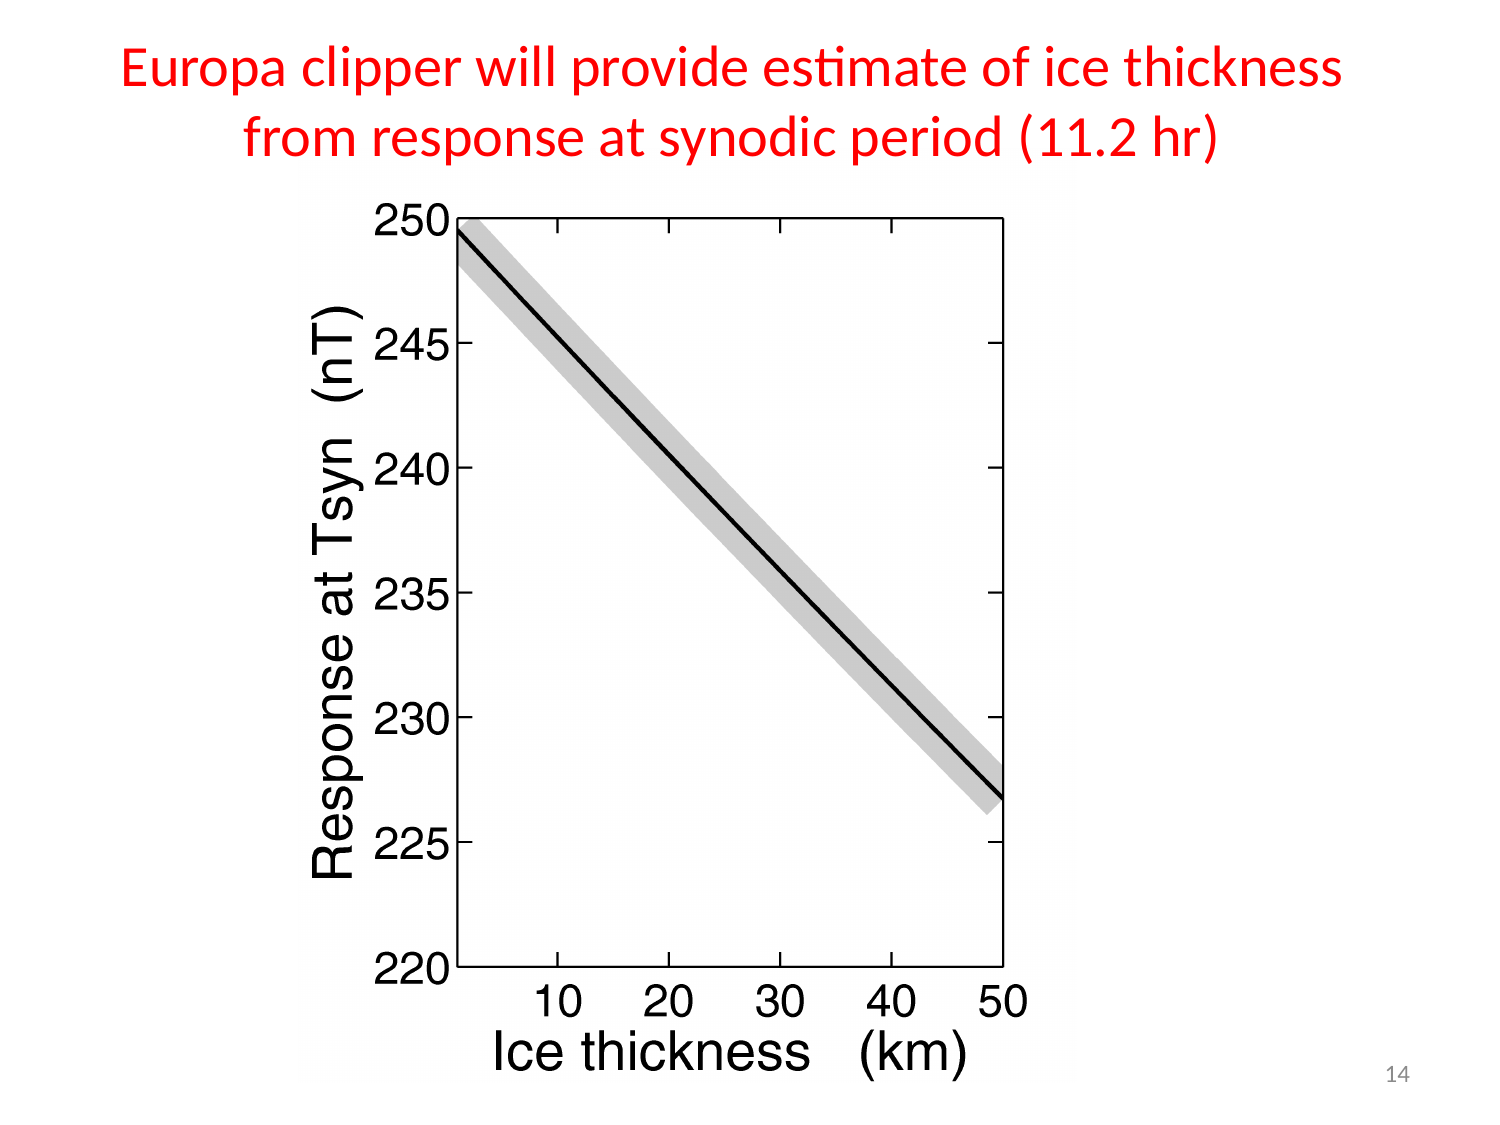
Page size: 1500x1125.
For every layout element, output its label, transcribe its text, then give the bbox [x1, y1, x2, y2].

title Europa clipper will provide estimate of ice thickness from response at synodic period (11.2 hr) [87, 37, 1377, 160]
picture [298, 148, 1077, 1083]
slide_number 14 [1074, 1042, 1425, 1103]
